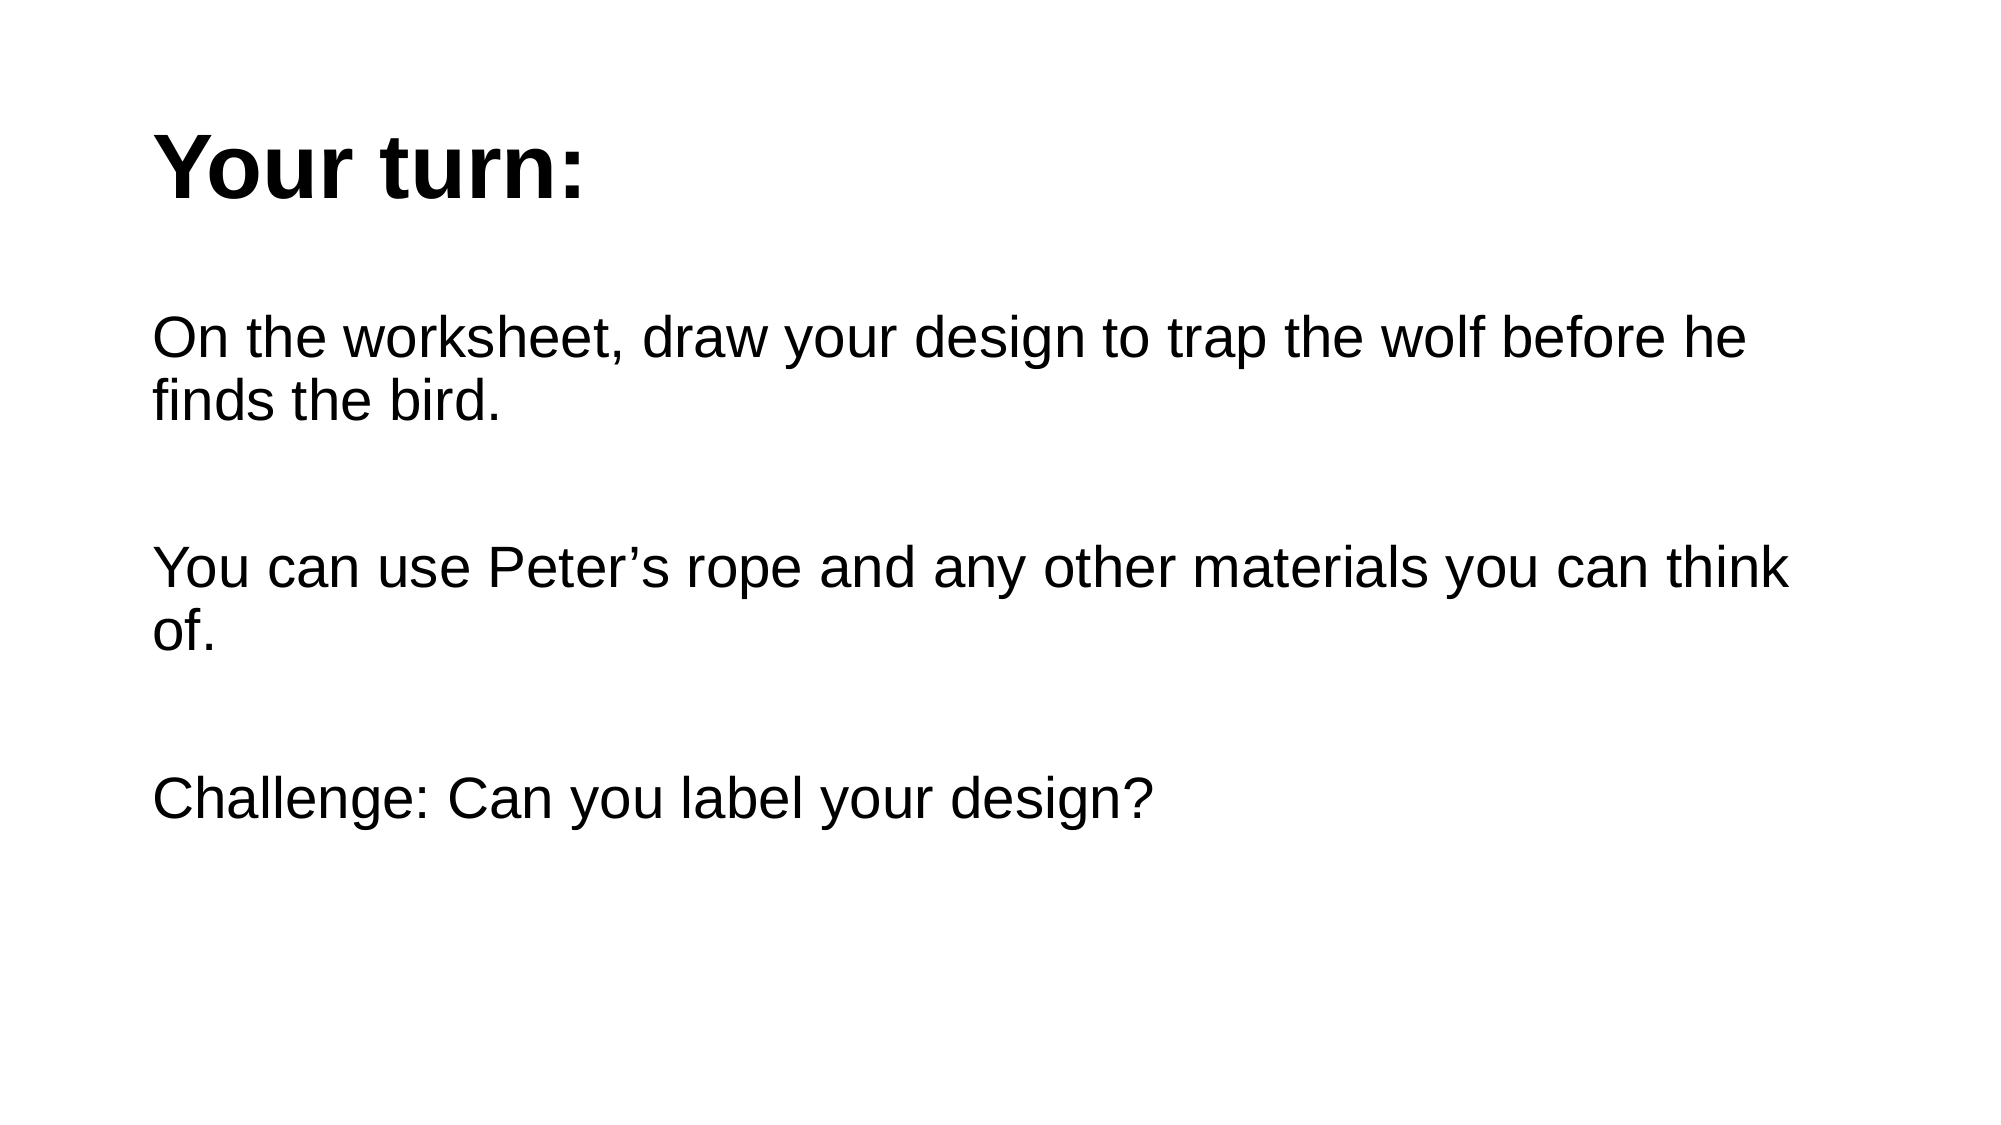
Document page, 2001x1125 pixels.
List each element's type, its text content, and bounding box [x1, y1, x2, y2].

list On the worksheet, draw your design to trap the wolf before he finds the bird. You can use Peter’s rope and any other materials you can think of. Challenge: Can you label your design? [137, 299, 1863, 1014]
title Your turn: [137, 59, 1863, 278]
